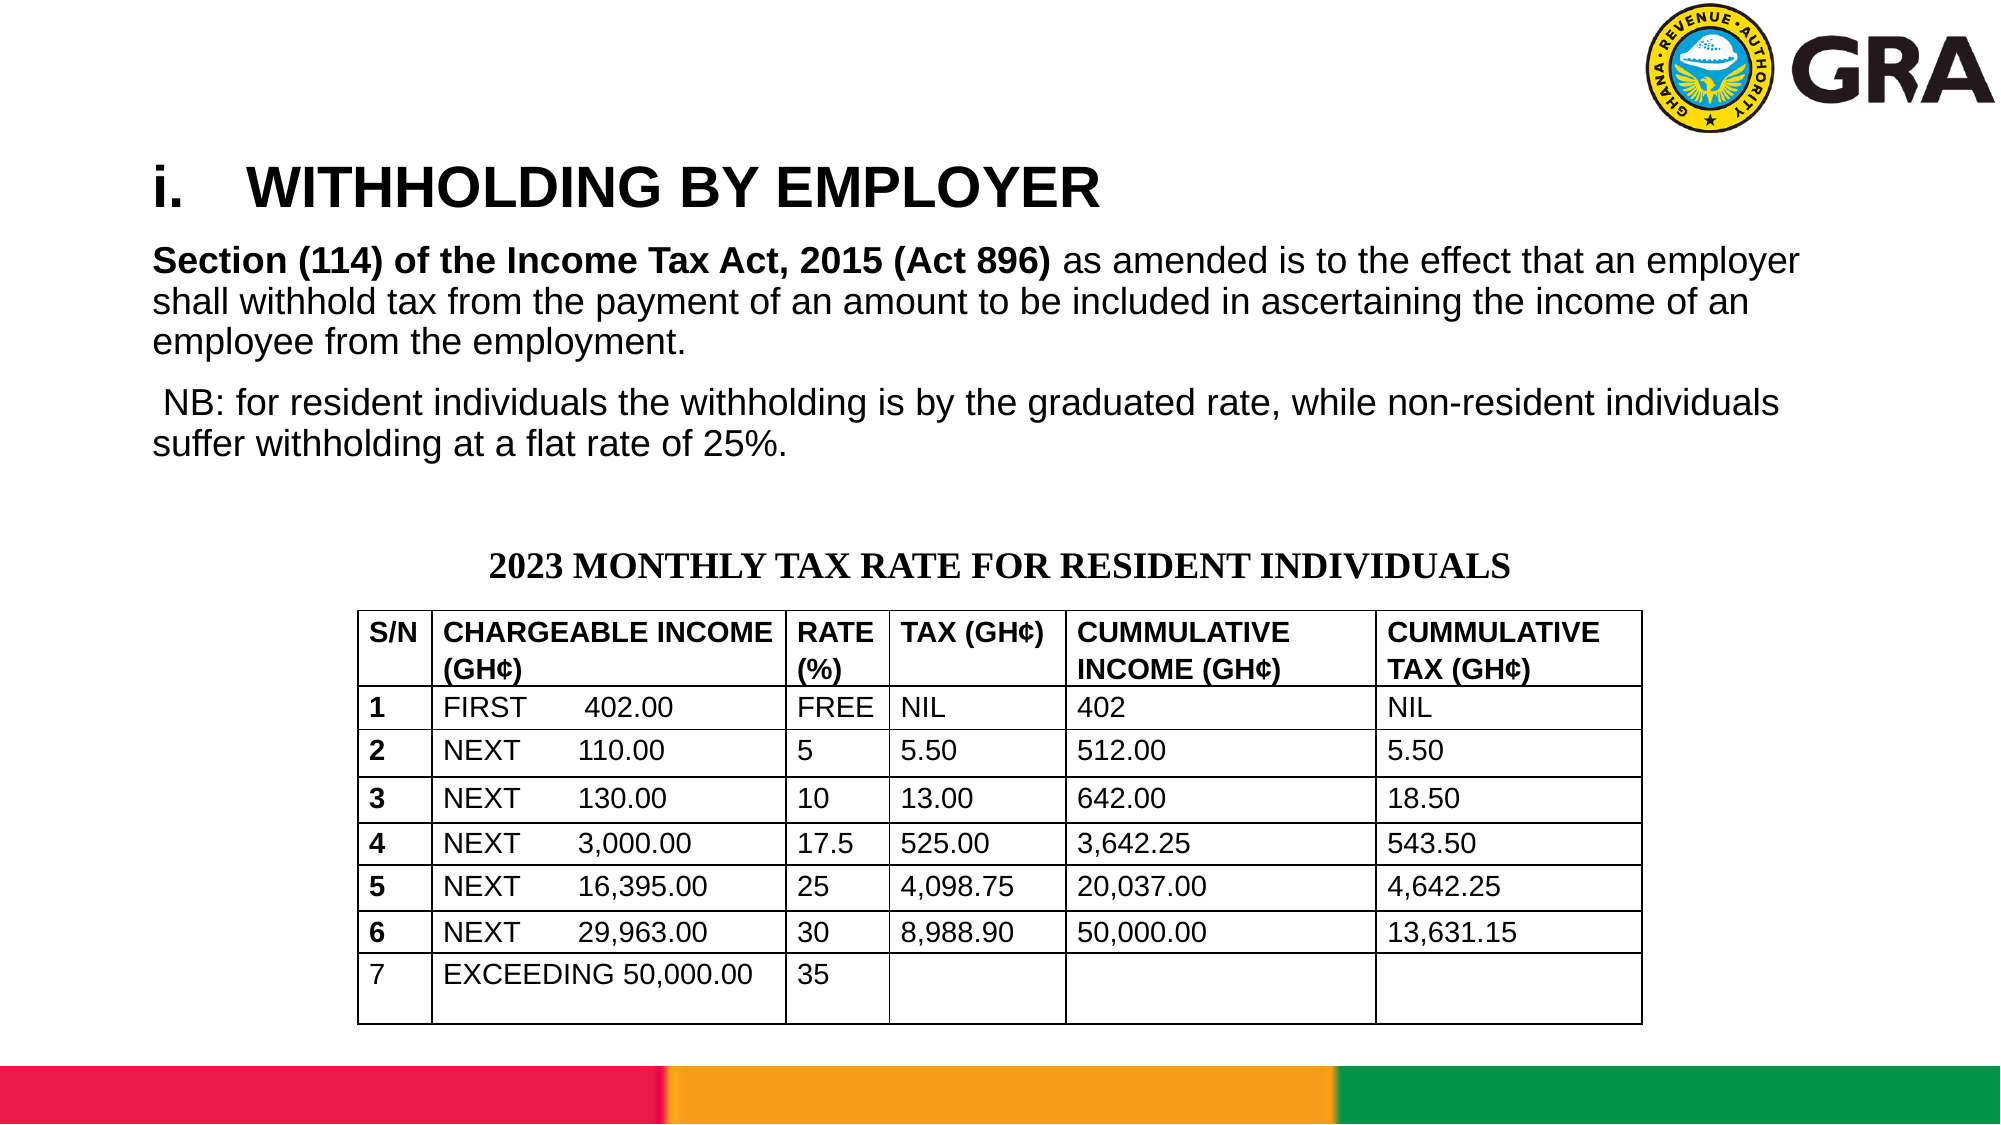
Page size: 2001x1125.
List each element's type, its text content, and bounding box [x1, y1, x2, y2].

table_cell FIRST 402.00 [433, 687, 785, 729]
table_cell NEXT 29,963.00 [433, 912, 785, 952]
table_cell 5 [787, 730, 889, 776]
picture [0, 1066, 2000, 1124]
table_header RATE (%) [787, 611, 889, 685]
table_cell 3,642.25 [1067, 824, 1375, 864]
table_cell NEXT 16,395.00 [433, 866, 785, 910]
table_cell [890, 954, 1065, 1023]
list WITHHOLDING BY EMPLOYER Section (114) of the Income Tax Act, 2015 (Act 896) as amended is to the effect that an employer shall withhold tax from the payment of an amount to be included in ascertaining the income of an employee from the employment. NB: for resident individuals the withholding is by the graduated rate, while non-resident individuals suffer withholding at a flat rate of 25%. 2023 MONTHLY TAX RATE FOR RESIDENT INDIVIDUALS [137, 149, 1863, 1046]
table_cell 4,642.25 [1377, 866, 1641, 910]
table_cell NEXT 110.00 [433, 730, 785, 776]
table_cell 525.00 [890, 824, 1065, 864]
table_cell [1377, 954, 1641, 1023]
table_cell 1 [359, 687, 431, 729]
table_cell 3 [359, 778, 431, 822]
table_header CHARGEABLE INCOME (GH¢) [433, 611, 785, 685]
table_cell NEXT 3,000.00 [433, 824, 785, 864]
table_header S/N [359, 611, 431, 685]
table_cell 6 [359, 912, 431, 952]
table_header CUMMULATIVE TAX (GH¢) [1377, 611, 1641, 685]
table_cell 50,000.00 [1067, 912, 1375, 952]
table_cell 10 [787, 778, 889, 822]
table_cell NIL [1377, 687, 1641, 729]
table_cell 4 [359, 824, 431, 864]
table_cell FREE [787, 687, 889, 729]
table_cell 20,037.00 [1067, 866, 1375, 910]
table_cell 5.50 [1377, 730, 1641, 776]
table_cell 13.00 [890, 778, 1065, 822]
table_cell 2 [359, 730, 431, 776]
table_cell 8,988.90 [890, 912, 1065, 952]
table_cell 18.50 [1377, 778, 1641, 822]
table_cell 5 [359, 866, 431, 910]
table_header CUMMULATIVE INCOME (GH¢) [1067, 611, 1375, 685]
table_cell 30 [787, 912, 889, 952]
table_cell 35 [787, 954, 889, 1023]
table_cell EXCEEDING 50,000.00 [433, 954, 785, 1023]
picture [1640, 0, 2000, 137]
table_cell [1067, 954, 1375, 1023]
table_cell 7 [359, 954, 431, 1023]
table_cell 543.50 [1377, 824, 1641, 864]
table_cell 642.00 [1067, 778, 1375, 822]
table_cell 25 [787, 866, 889, 910]
table_cell 402 [1067, 687, 1375, 729]
table_cell 5.50 [890, 730, 1065, 776]
table_cell NIL [890, 687, 1065, 729]
table_header TAX (GH¢) [890, 611, 1065, 685]
table_cell 512.00 [1067, 730, 1375, 776]
table_cell 4,098.75 [890, 866, 1065, 910]
table_cell 13,631.15 [1377, 912, 1641, 952]
table_cell 17.5 [787, 824, 889, 864]
table_cell NEXT 130.00 [433, 778, 785, 822]
